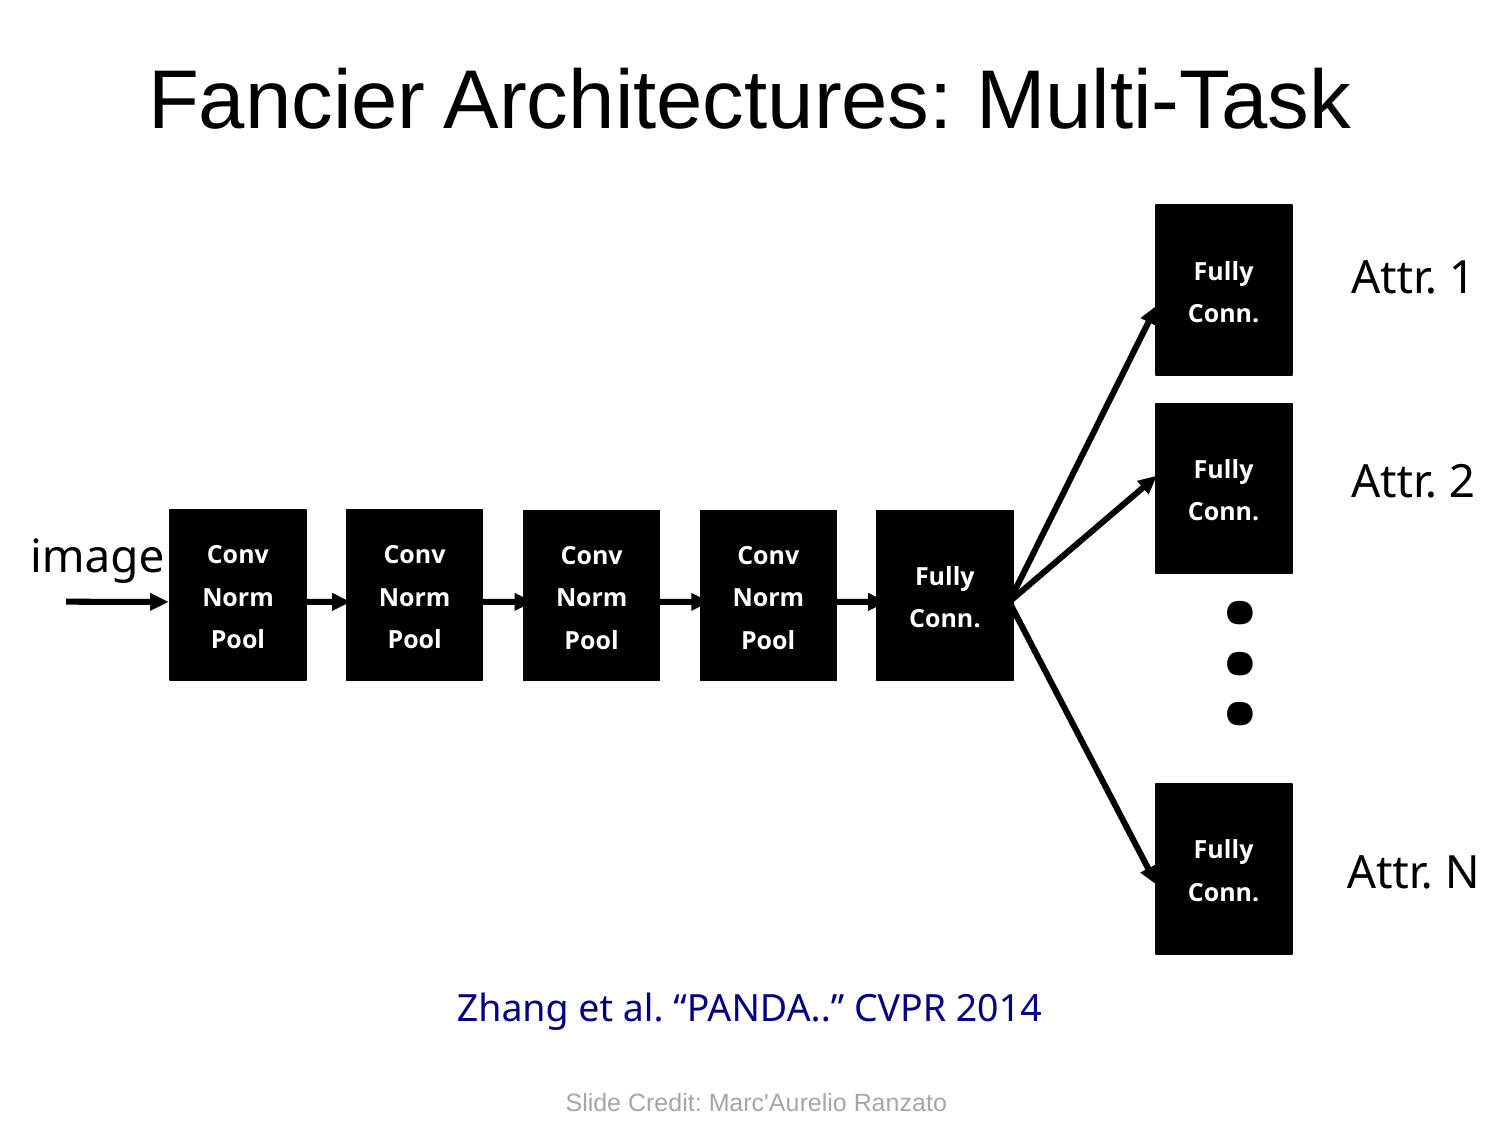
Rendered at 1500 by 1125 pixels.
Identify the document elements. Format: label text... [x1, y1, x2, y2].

text_box [1094, 766, 1157, 885]
text_box Fully Conn. [877, 510, 1014, 681]
text_box [1056, 475, 1157, 561]
text_box Attr. N [1326, 832, 1500, 897]
text_box Conv Norm Pool [346, 510, 483, 681]
text_box [483, 595, 523, 609]
text_box Conv Norm Pool [700, 510, 837, 681]
text_box ... [1041, 561, 1266, 766]
text_box image [10, 516, 184, 581]
text_box Conv Norm Pool [170, 510, 307, 681]
text_box Fully Conn. [1155, 205, 1292, 376]
text_box [66, 595, 169, 609]
text_box Attr. 1 [1326, 238, 1500, 303]
text_box [307, 595, 346, 609]
text_box Fully Conn. [1155, 403, 1292, 574]
text_box Conv Norm Pool [523, 510, 660, 681]
text_box [837, 595, 877, 609]
text_box [1009, 305, 1157, 601]
text_box Attr. 2 [1326, 441, 1500, 506]
text_box Fully Conn. [1155, 783, 1292, 954]
text_box [660, 595, 700, 609]
text_box Slide Credit: Marc'Aurelio Ranzato [550, 1079, 963, 1124]
text_box Fancier Architectures: Multi-Task [0, 37, 1500, 150]
text_box Zhang et al. “PANDA..” CVPR 2014 [5, 974, 1494, 1031]
